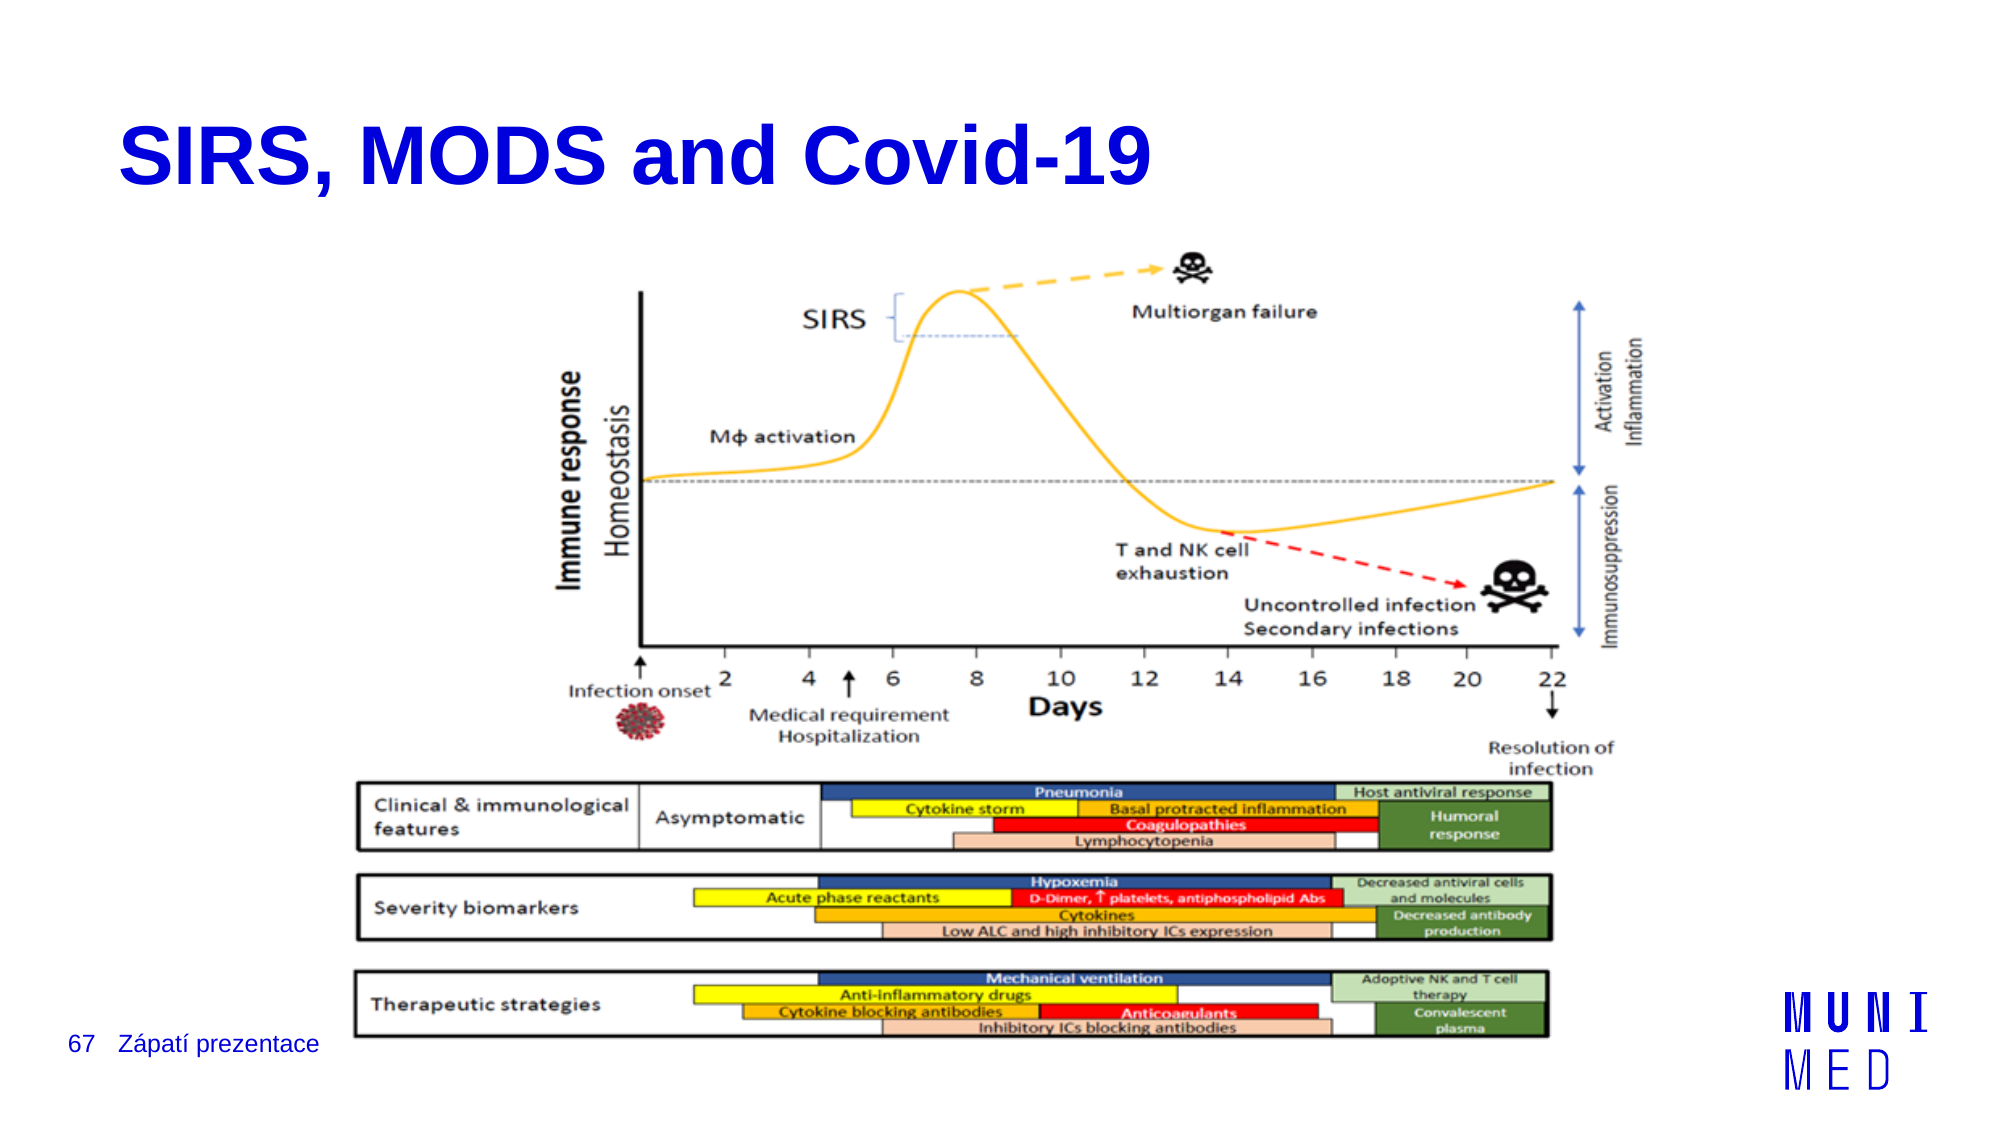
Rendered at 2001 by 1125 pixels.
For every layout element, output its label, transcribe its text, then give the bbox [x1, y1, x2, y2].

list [350, 251, 1650, 1044]
slide_number 67 [67, 1021, 110, 1063]
title SIRS, MODS and Covid-19 [118, 118, 1883, 193]
footer Zápatí prezentace [118, 1021, 1418, 1063]
